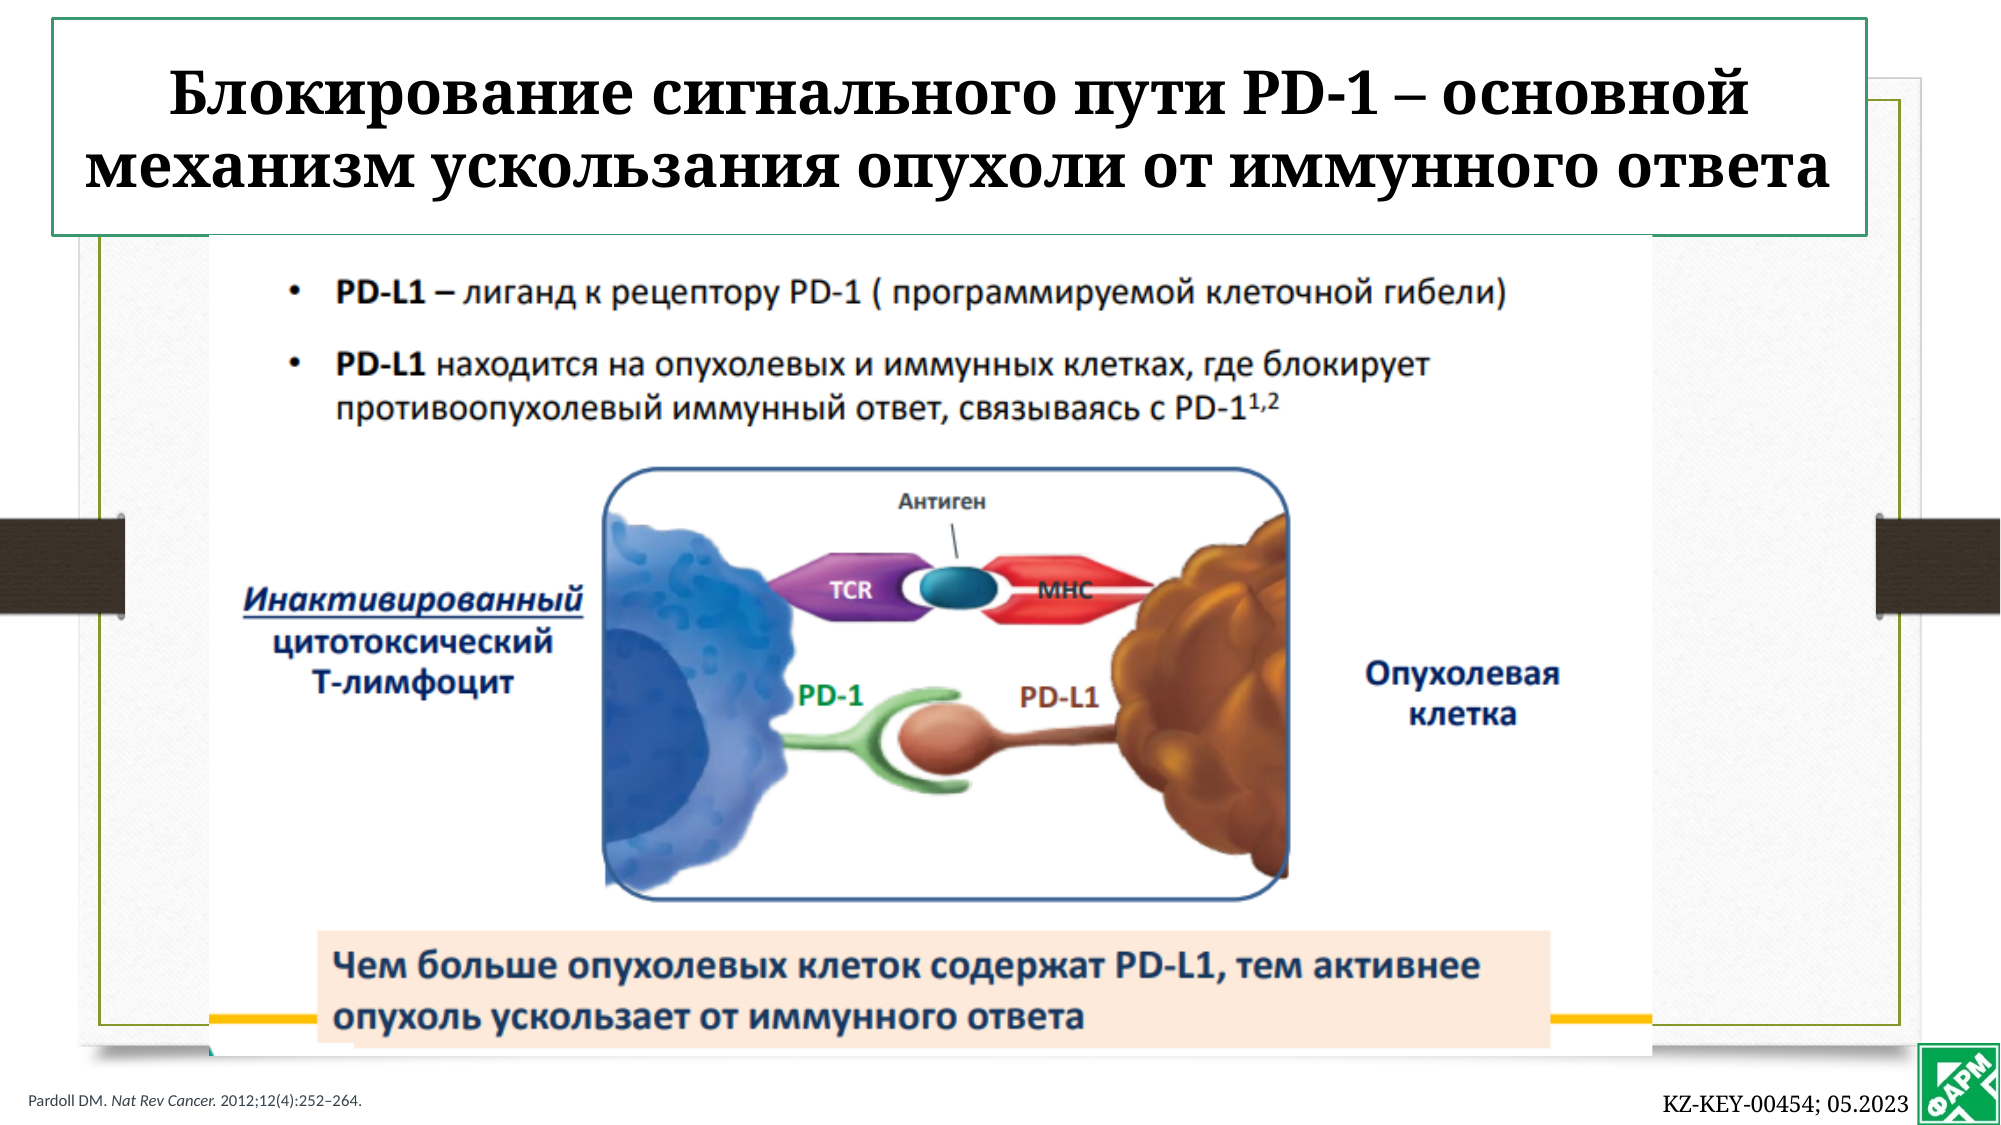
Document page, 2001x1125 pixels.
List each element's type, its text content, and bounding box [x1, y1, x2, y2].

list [208, 235, 1653, 1056]
text_box Pardoll DM. Nat Rev Cancer. 2012;12(4):252–264. [9, 1081, 1352, 1117]
picture [0, 0, 2001, 1125]
title Блокирование сигнального пути PD-1 – основной механизм ускользания опухоли от иммунного ответа [51, 17, 1868, 237]
text_box KZ-KEY-00454; 05.2023 [1642, 1082, 1917, 1125]
